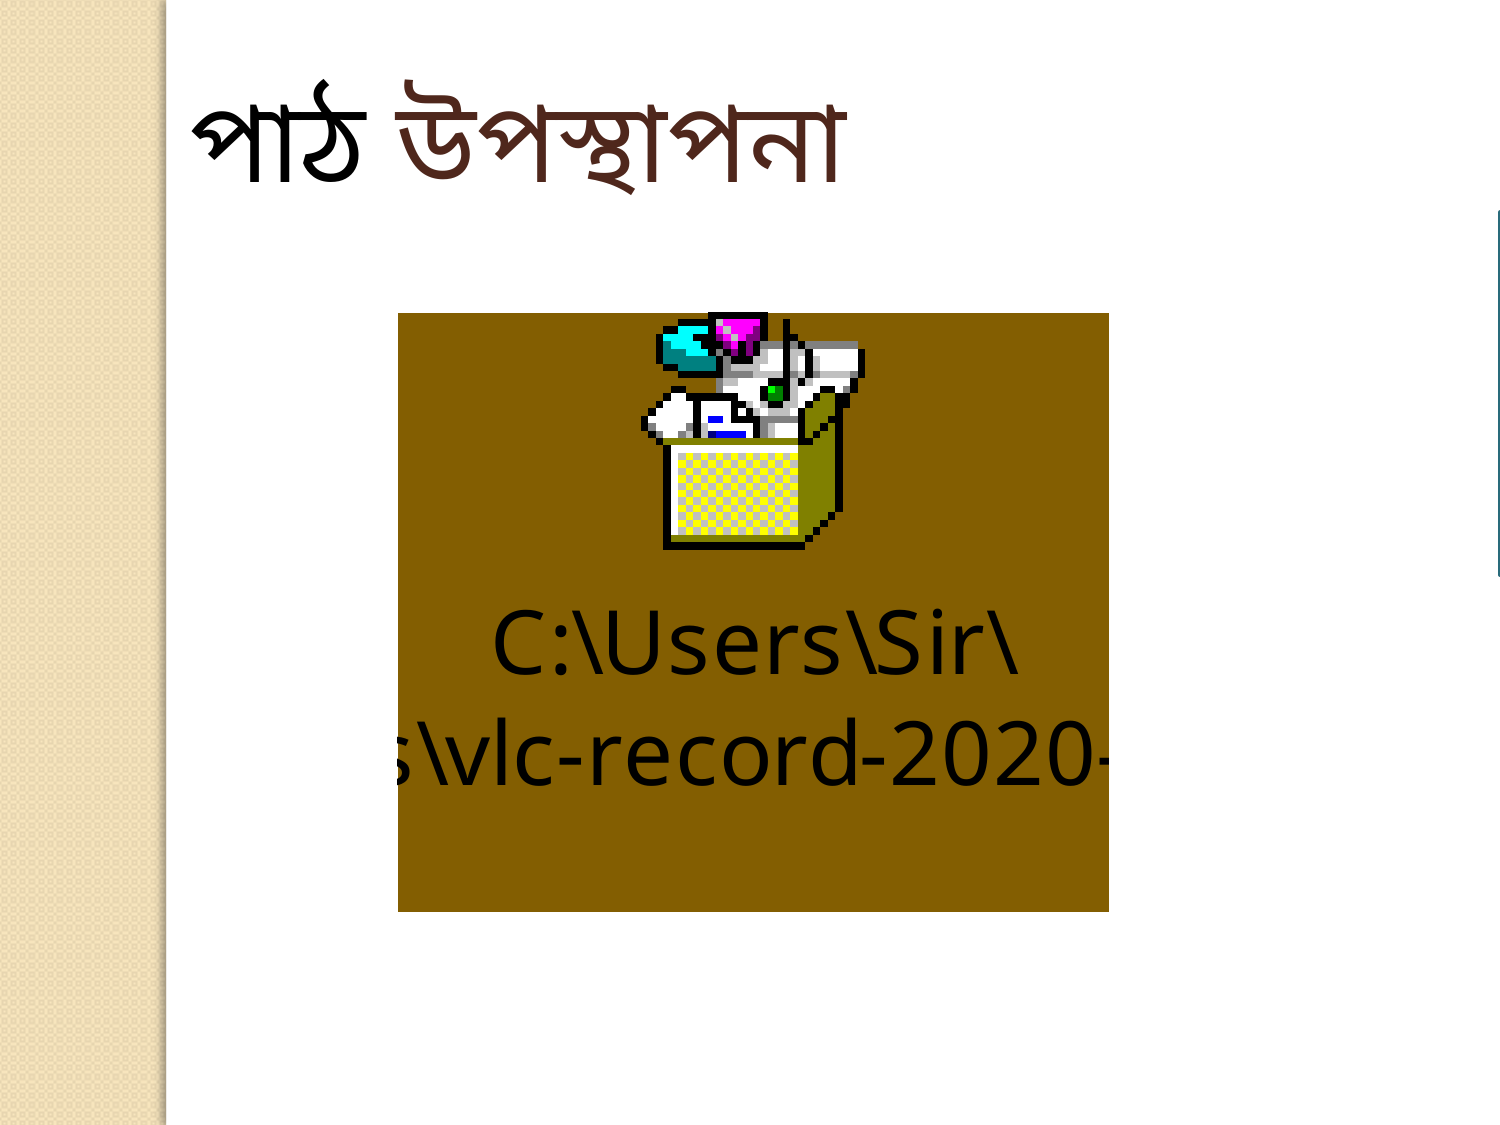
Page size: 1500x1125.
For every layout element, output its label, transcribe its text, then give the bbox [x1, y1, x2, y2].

text_box পাঠ উপস্থাপনা [174, 62, 938, 213]
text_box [397, 312, 1109, 913]
